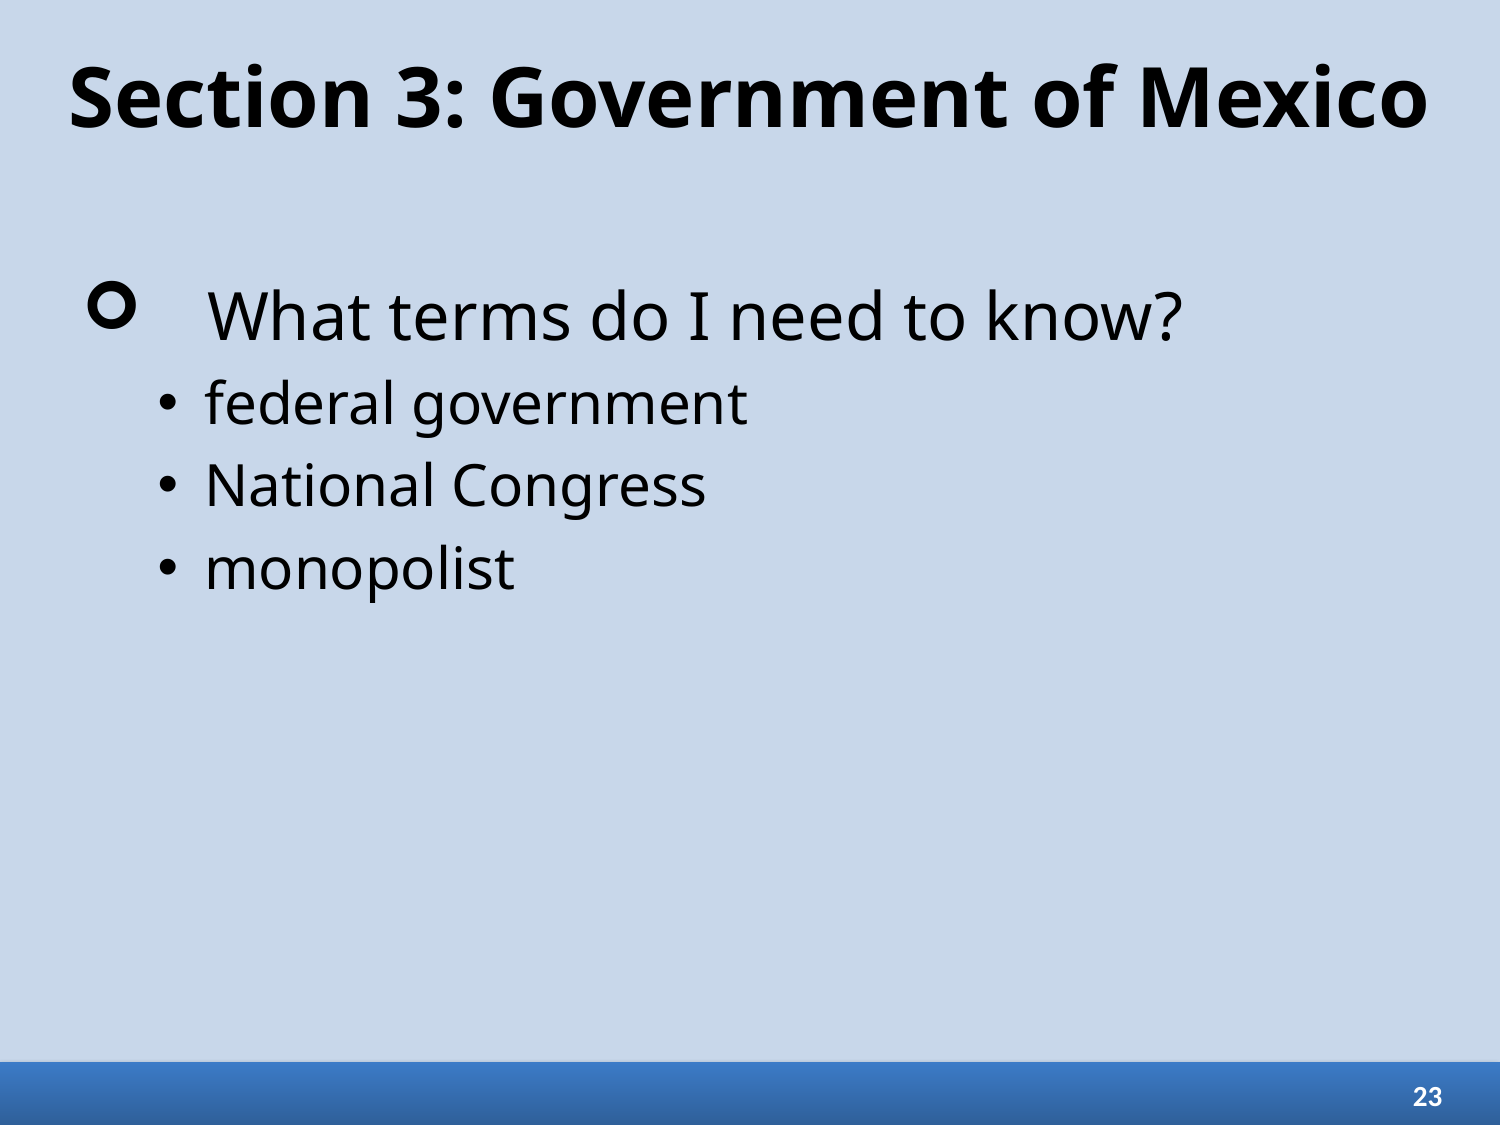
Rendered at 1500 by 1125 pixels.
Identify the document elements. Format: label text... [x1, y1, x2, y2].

list What terms do I need to know? federal government National Congress monopolist [74, 281, 1426, 1001]
title Section 3: Government of Mexico [0, 0, 1500, 188]
slide_number 23 [1398, 1070, 1451, 1120]
